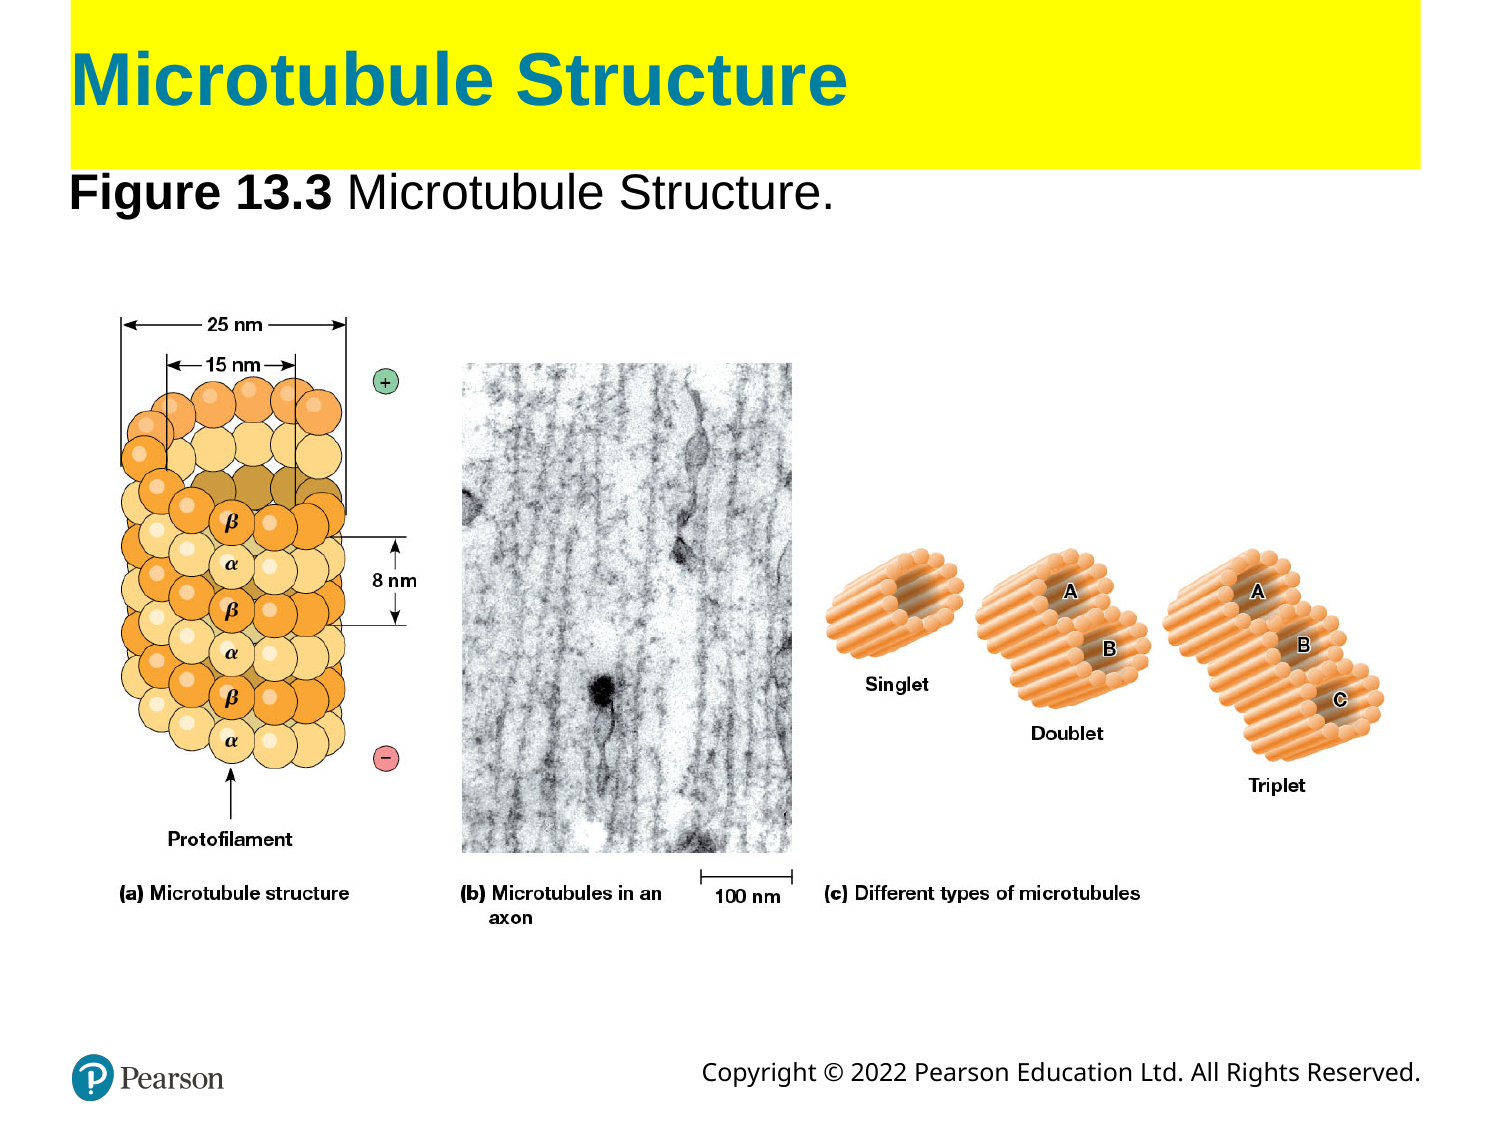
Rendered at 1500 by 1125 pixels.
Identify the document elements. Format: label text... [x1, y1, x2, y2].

picture [113, 310, 1389, 928]
title Microtubule Structure [70, 0, 1421, 159]
picture [98, 1054, 224, 1101]
picture [80, 1063, 106, 1088]
picture [72, 1054, 88, 1070]
picture [72, 1087, 83, 1101]
list Figure 13.3 Microtubule Structure. [68, 159, 1432, 798]
